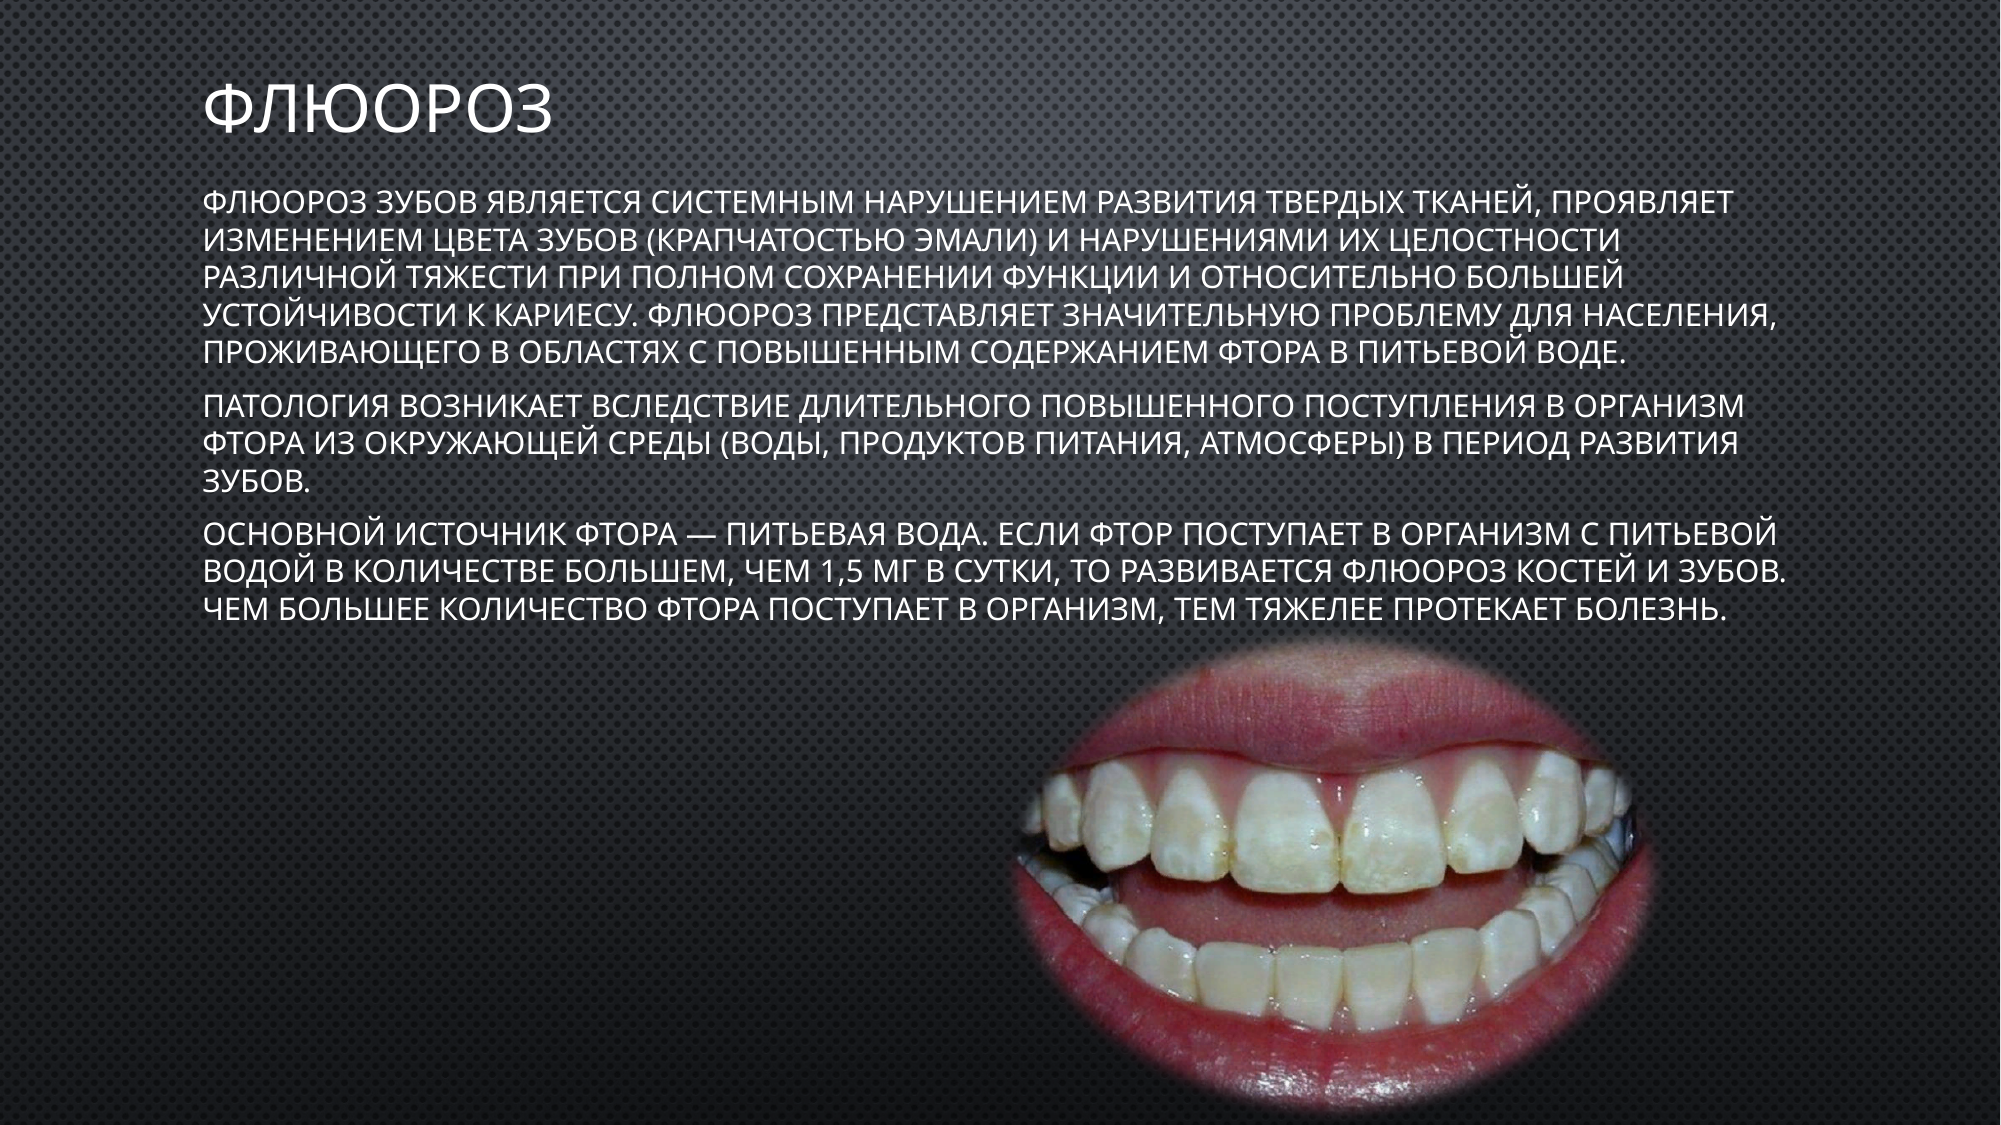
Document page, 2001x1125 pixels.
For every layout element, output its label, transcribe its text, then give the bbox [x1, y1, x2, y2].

list Флюороз зубов является системным нарушением развития твердых тканей, проявляет изменением цвета зубов (крапчатостью эмали) и нарушениями их целостности различной тяжести при полном сохранении функции и относительно большей устойчивости к кариесу. Флюороз представляет значительную проблему для населения, проживающего в областях с повышенным содержанием фтора в питьевой воде. Патология возникает вследствие длительного повышенного поступления в организм фтора из окружающей среды (воды, продуктов питания, атмосферы) в период развития зубов. Основной источник фтора — питьевая вода. Если фтор поступает в организм с питьевой водой в количестве большем, чем 1,5 мг в сутки, то развивается флюороз костей и зубов. Чем большее количество фтора поступает в организм, тем тяжелее протекает болезнь. [187, 148, 1813, 661]
title флюороз [187, 0, 1813, 148]
picture [999, 622, 1669, 1125]
